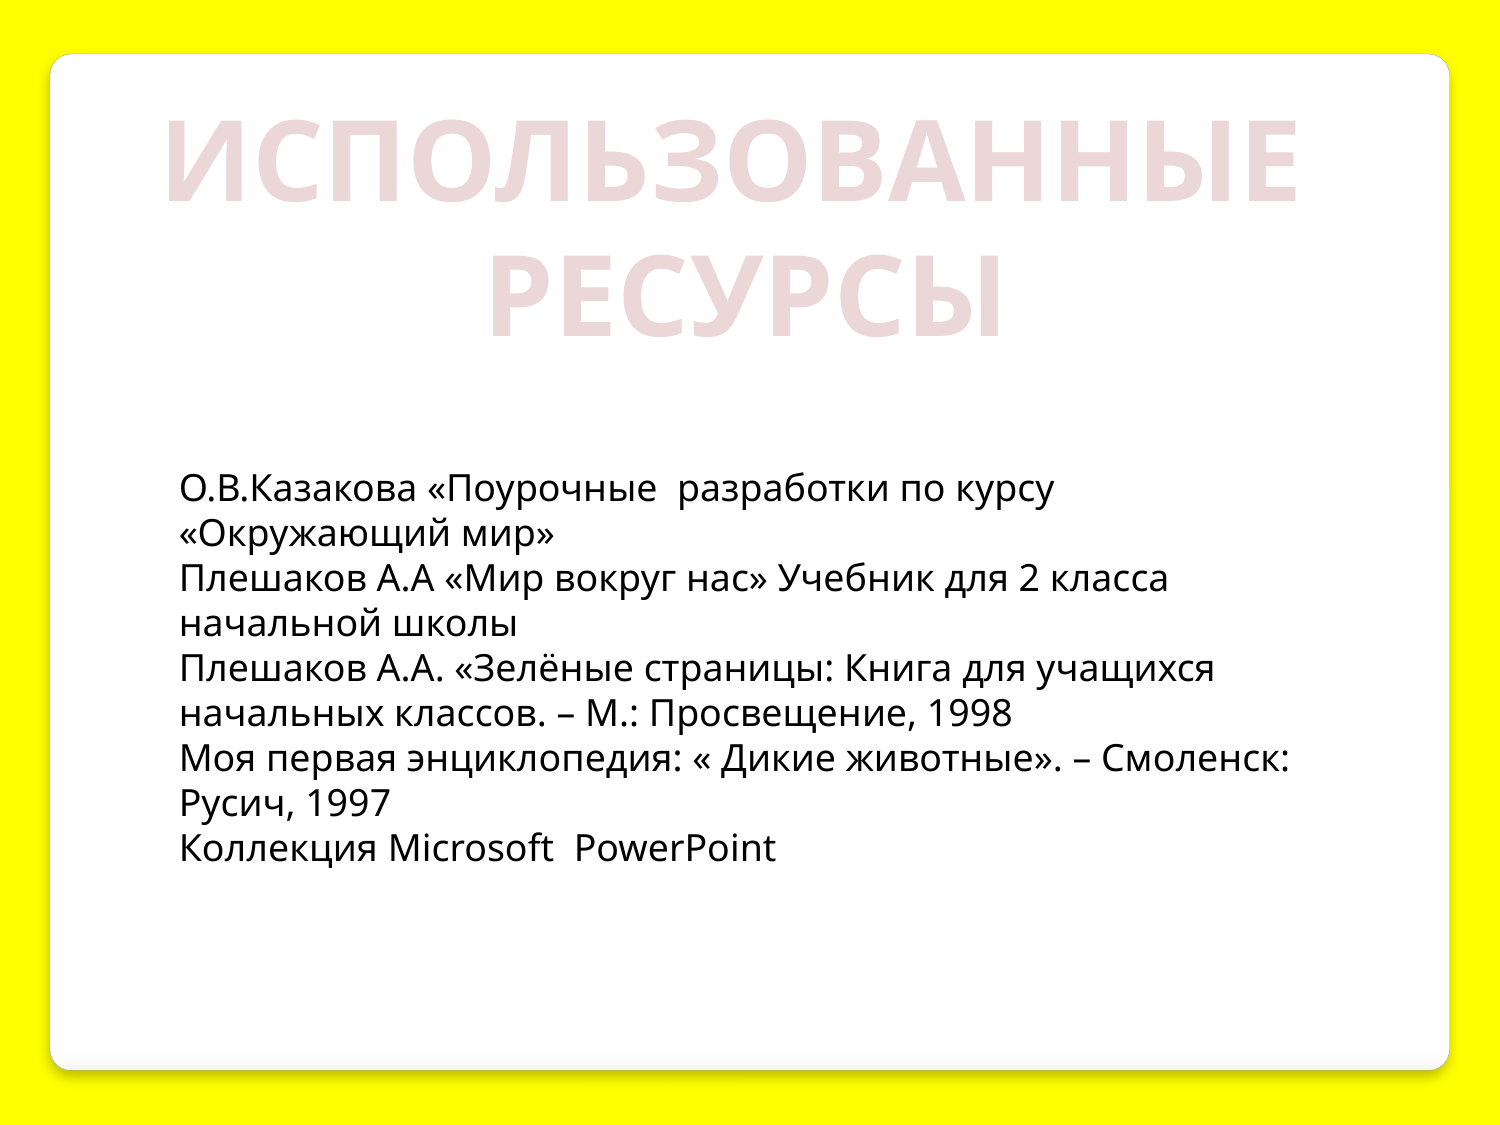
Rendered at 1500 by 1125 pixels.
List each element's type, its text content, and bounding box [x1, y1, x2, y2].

text_box О.В.Казакова «Поурочные разработки по курсу «Окружающий мир» Плешаков А.А «Мир вокруг нас» Учебник для 2 класса начальной школы Плешаков А.А. «Зелёные страницы: Книга для учащихся начальных классов. – М.: Просвещение, 1998 Моя первая энциклопедия: « Дикие животные». – Смоленск: Русич, 1997 Коллекция Microsoft PowerPoint [164, 456, 1325, 877]
text_box ИСПОЛЬЗОВАННЫЕ РЕСУРСЫ [144, 81, 1319, 367]
